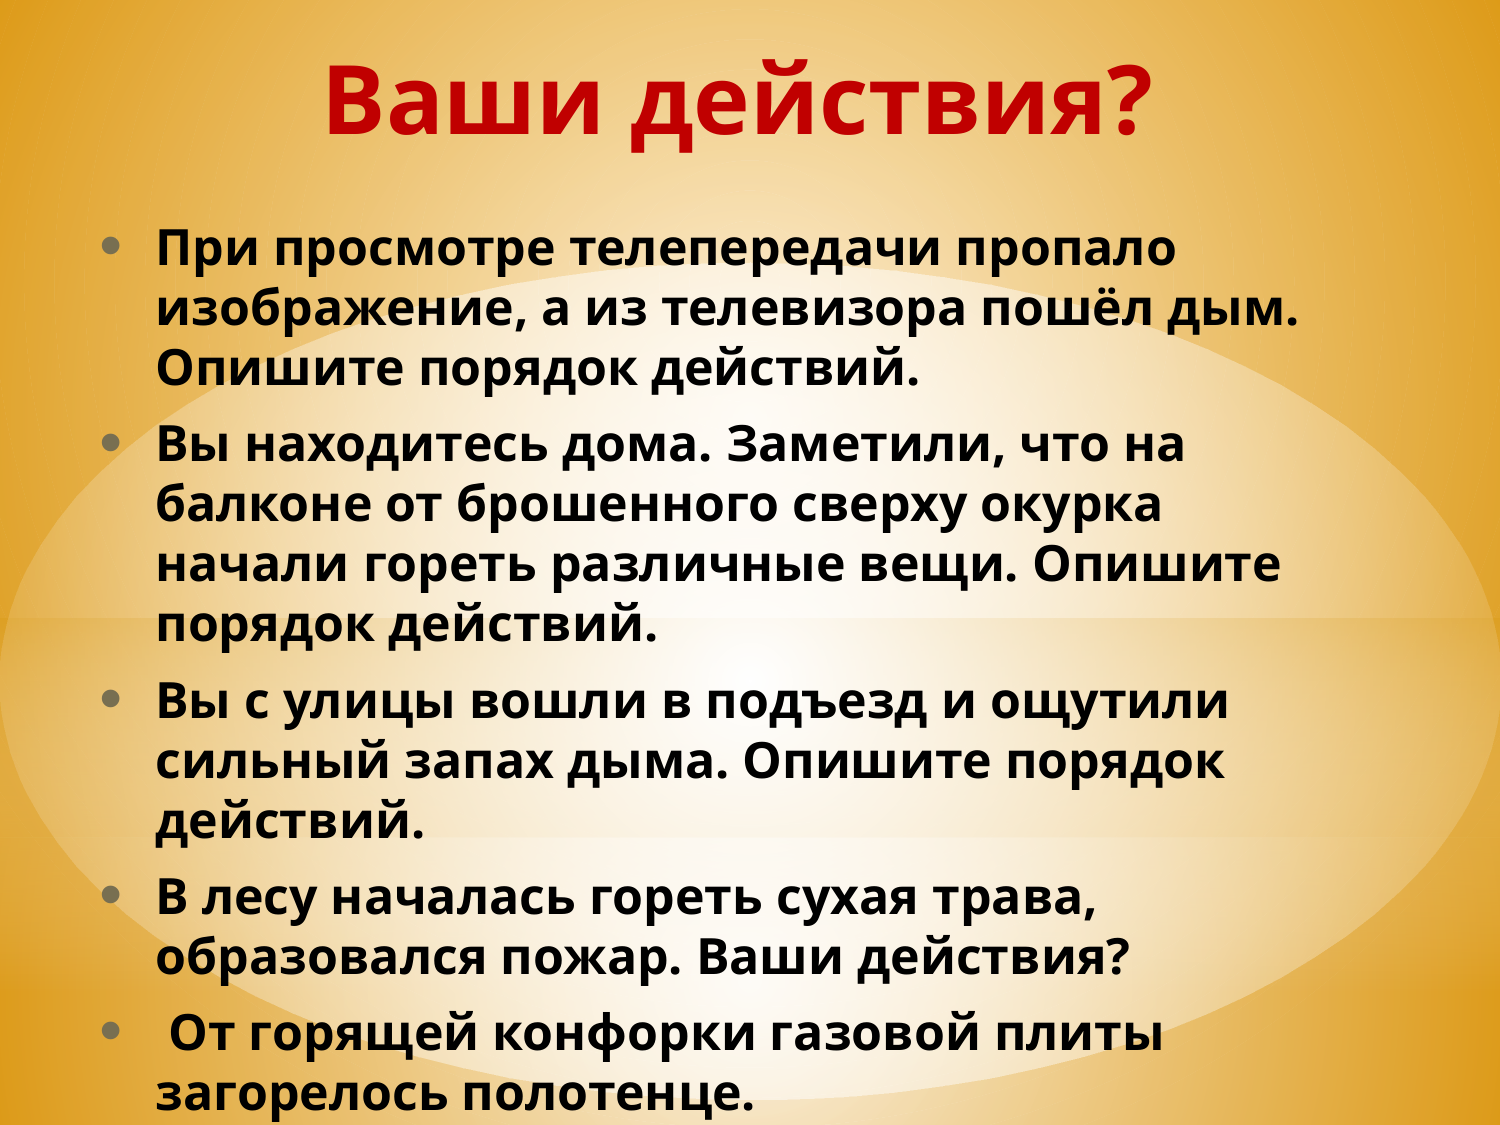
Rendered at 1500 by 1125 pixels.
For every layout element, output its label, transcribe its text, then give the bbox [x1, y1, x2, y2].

title Ваши действия? [100, 30, 1169, 219]
list При просмотре телепередачи пропало изображение, а из телевизора пошёл дым. Опишите порядок действий. Вы находитесь дома. Заметили, что на балконе от брошенного сверху окурка начали гореть различные вещи. Опишите порядок действий. Вы с улицы вошли в подъезд и ощутили сильный запах дыма. Опишите порядок действий. В лесу началась гореть сухая трава, образовался пожар. Ваши действия? От горящей конфорки газовой плиты загорелось полотенце. [76, 207, 1365, 1083]
